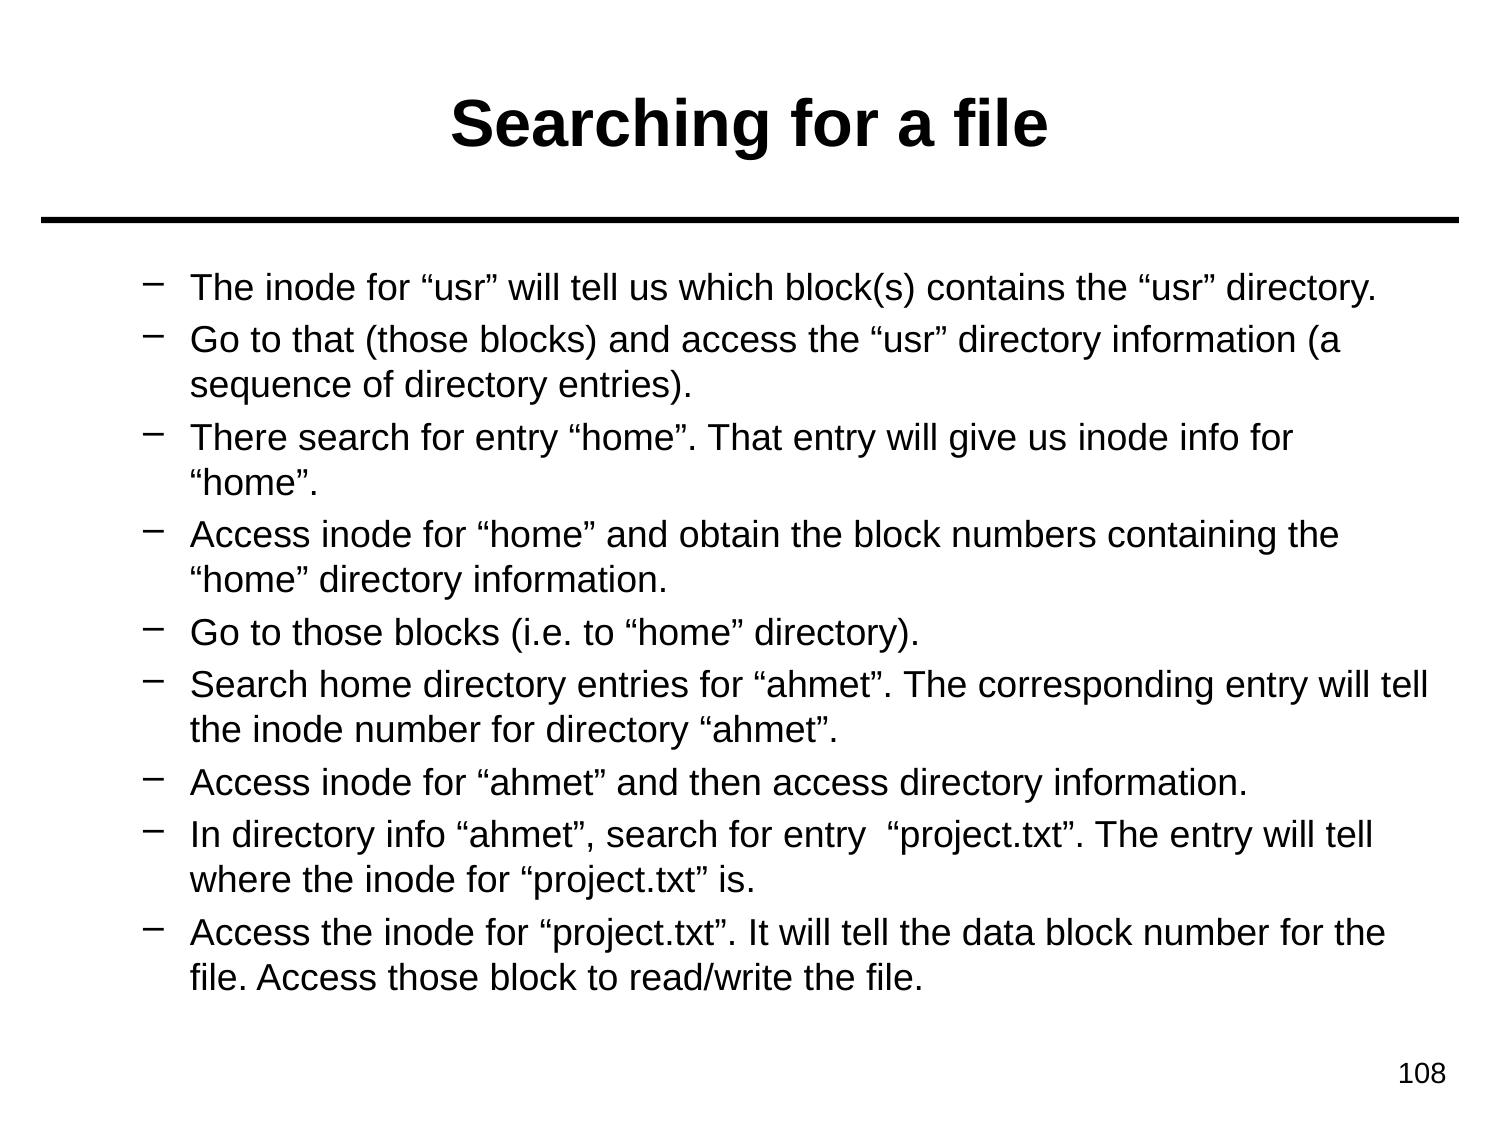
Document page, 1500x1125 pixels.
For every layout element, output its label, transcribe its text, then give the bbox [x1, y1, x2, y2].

title Searching for a file [53, 26, 1447, 214]
list The inode for “usr” will tell us which block(s) contains the “usr” directory. Go to that (those blocks) and access the “usr” directory information (a sequence of directory entries). There search for entry “home”. That entry will give us inode info for “home”. Access inode for “home” and obtain the block numbers containing the “home” directory information. Go to those blocks (i.e. to “home” directory). Search home directory entries for “ahmet”. The corresponding entry will tell the inode number for directory “ahmet”. Access inode for “ahmet” and then access directory information. In directory info “ahmet”, search for entry “project.txt”. The entry will tell where the inode for “project.txt” is. Access the inode for “project.txt”. It will tell the data block number for the file. Access those block to read/write the file. [53, 255, 1447, 1024]
slide_number 108 [1305, 1046, 1462, 1098]
